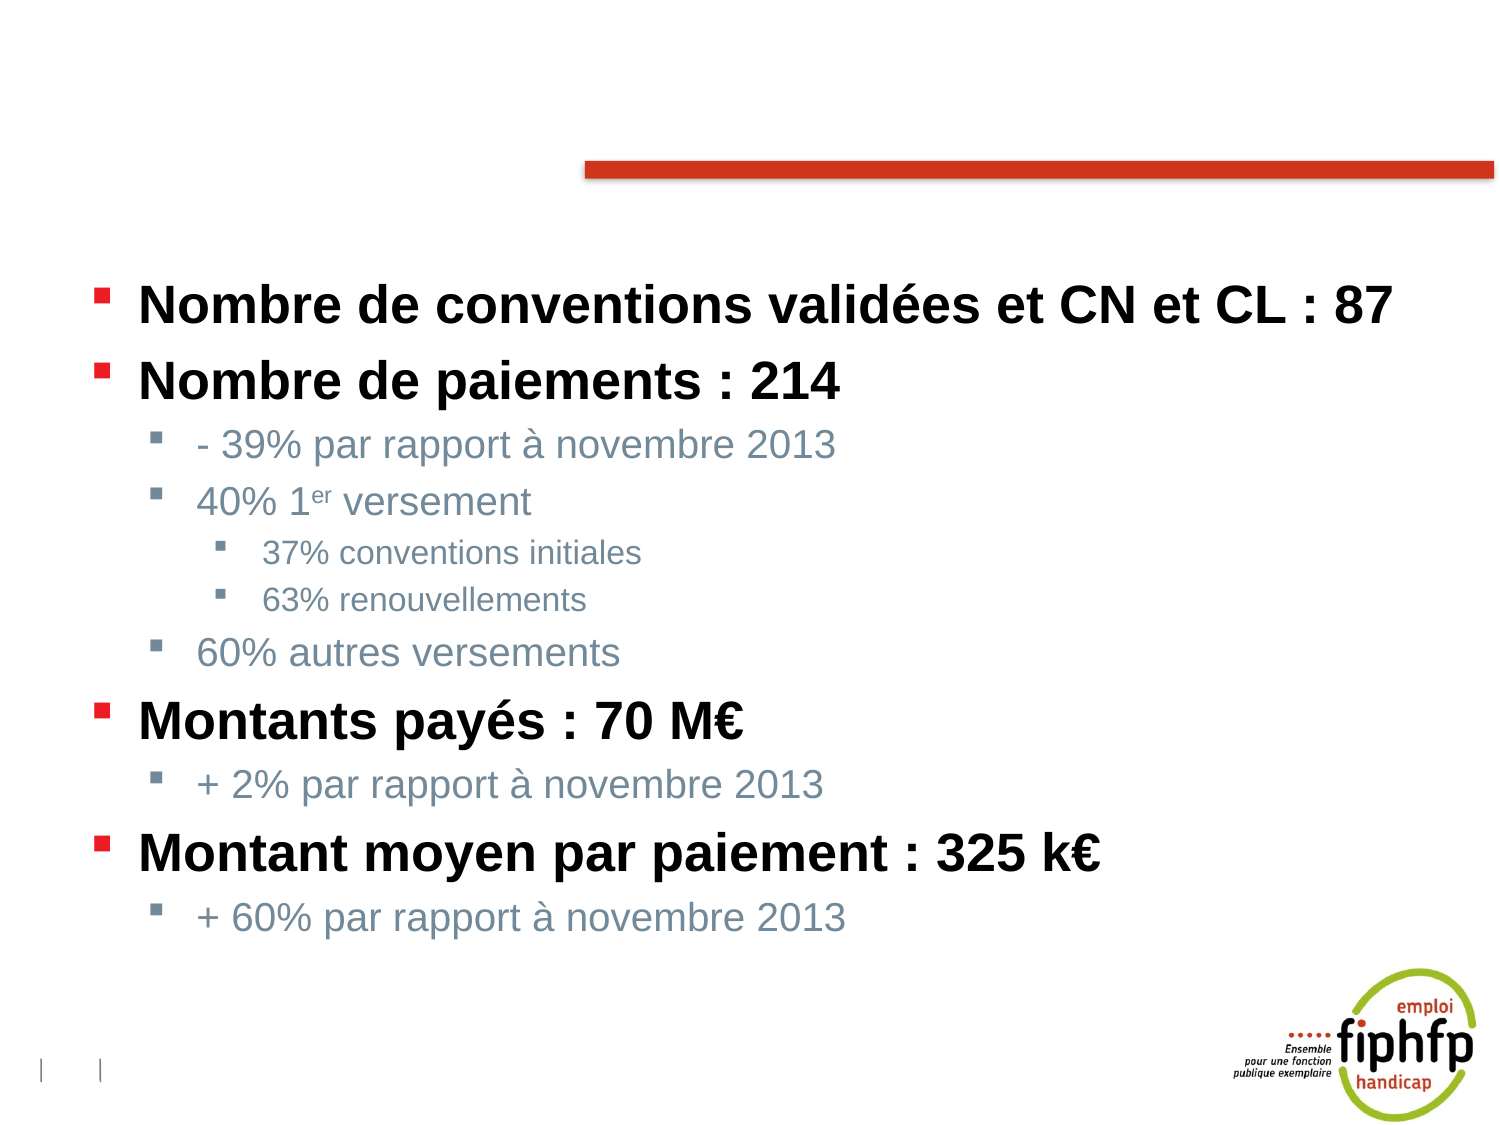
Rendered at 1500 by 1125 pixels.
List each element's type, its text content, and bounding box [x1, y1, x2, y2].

picture [1221, 964, 1483, 1125]
list Nombre de conventions validées et CN et CL : 87 Nombre de paiements : 214 - 39% par rapport à novembre 2013 40% 1er versement 37% conventions initiales 63% renouvellements 60% autres versements Montants payés : 70 M€ + 2% par rapport à novembre 2013 Montant moyen par paiement : 325 k€ + 60% par rapport à novembre 2013 [75, 262, 1425, 1005]
